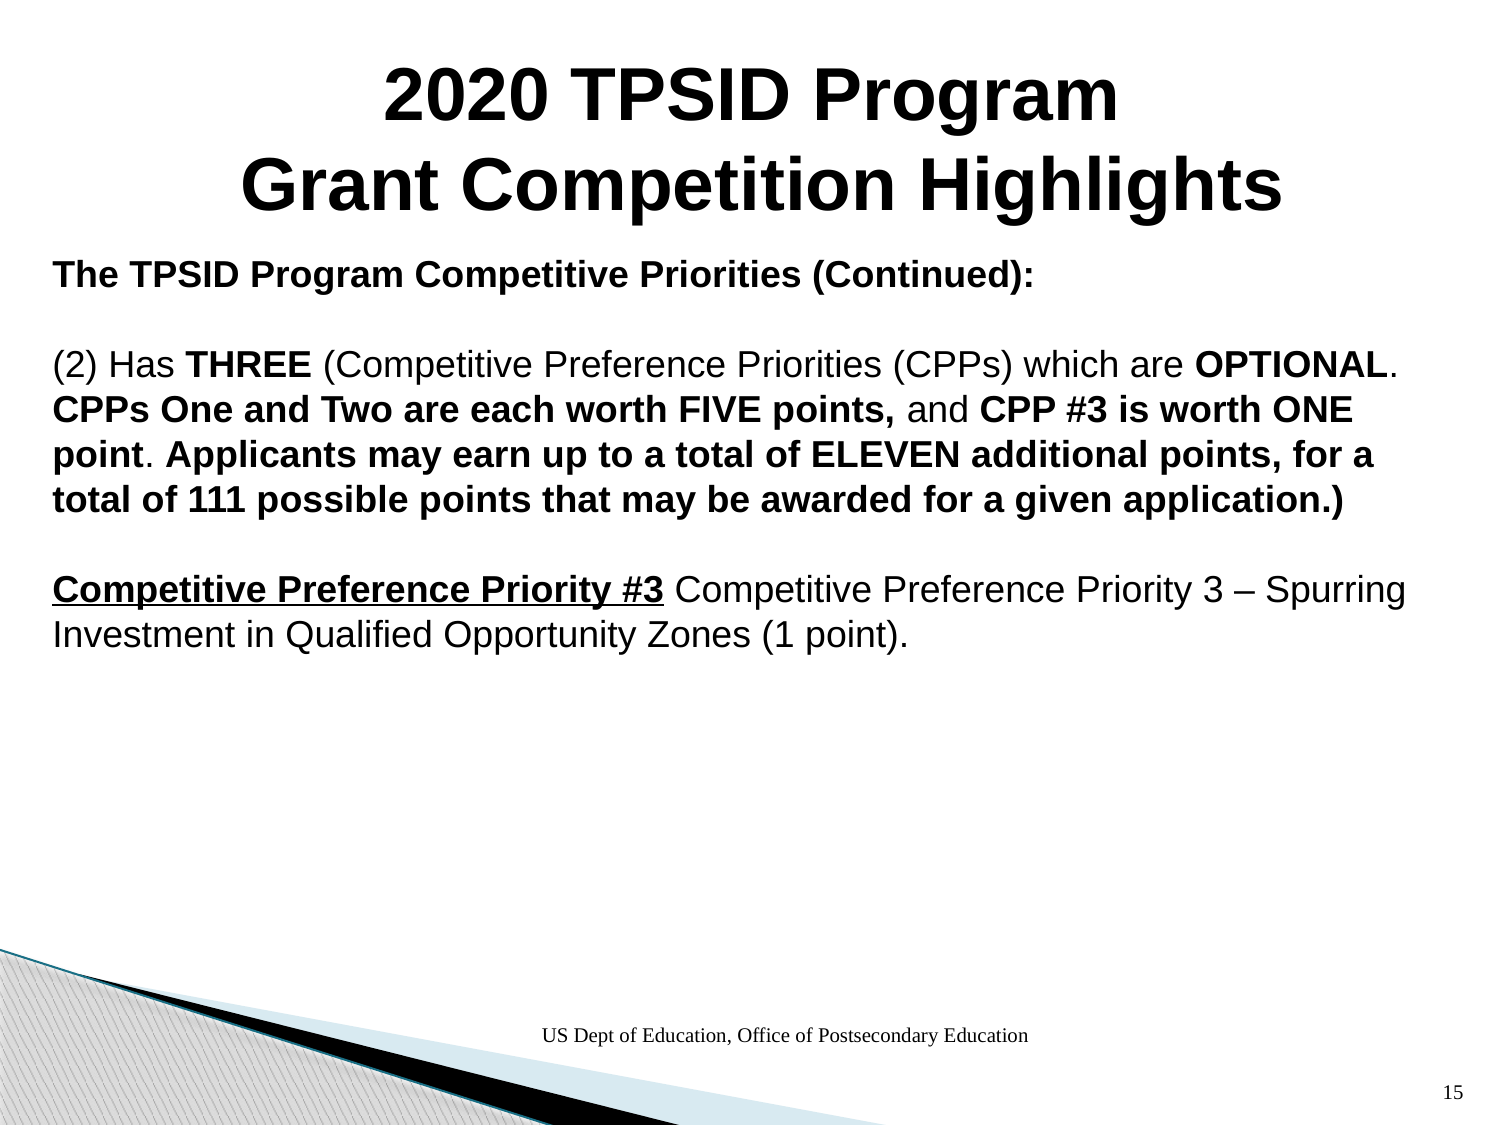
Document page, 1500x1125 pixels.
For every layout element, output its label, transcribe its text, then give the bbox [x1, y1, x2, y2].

text_box The TPSID Program Competitive Priorities (Continued): (2) Has THREE (Competitive Preference Priorities (CPPs) which are OPTIONAL. CPPs One and Two are each worth FIVE points, and CPP #3 is worth ONE point. Applicants may earn up to a total of ELEVEN additional points, for a total of 111 possible points that may be awarded for a given application.) Competitive Preference Priority #3 Competitive Preference Priority 3 – Spurring Investment in Qualified Opportunity Zones (1 point). [37, 242, 1438, 827]
title 2020 TPSID Program Grant Competition Highlights [87, 37, 1438, 241]
slide_number 15 [1418, 1051, 1479, 1112]
footer US Dept of Education, Office of Postsecondary Education [525, 994, 1044, 1055]
